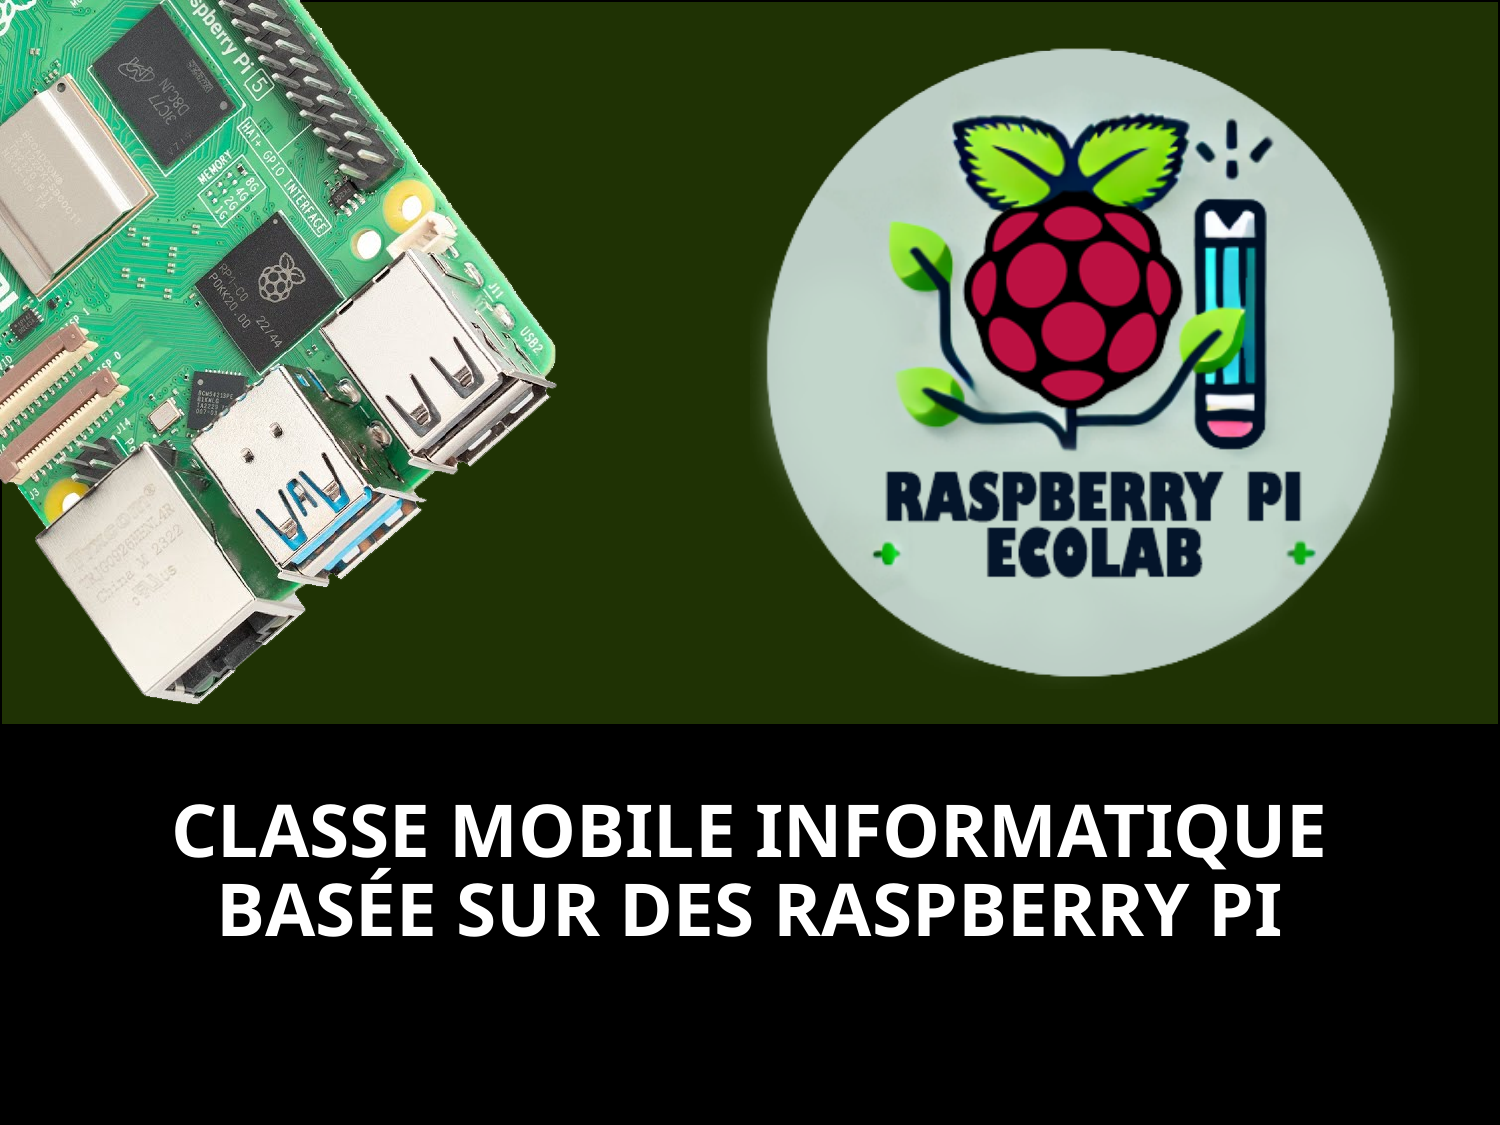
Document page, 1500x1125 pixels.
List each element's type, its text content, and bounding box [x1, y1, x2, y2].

picture [0, 0, 557, 706]
picture [749, 36, 1420, 690]
text_box [0, 0, 1500, 727]
title Classe Mobile Informatique Basée sur des Raspberry Pi [97, 768, 1403, 961]
